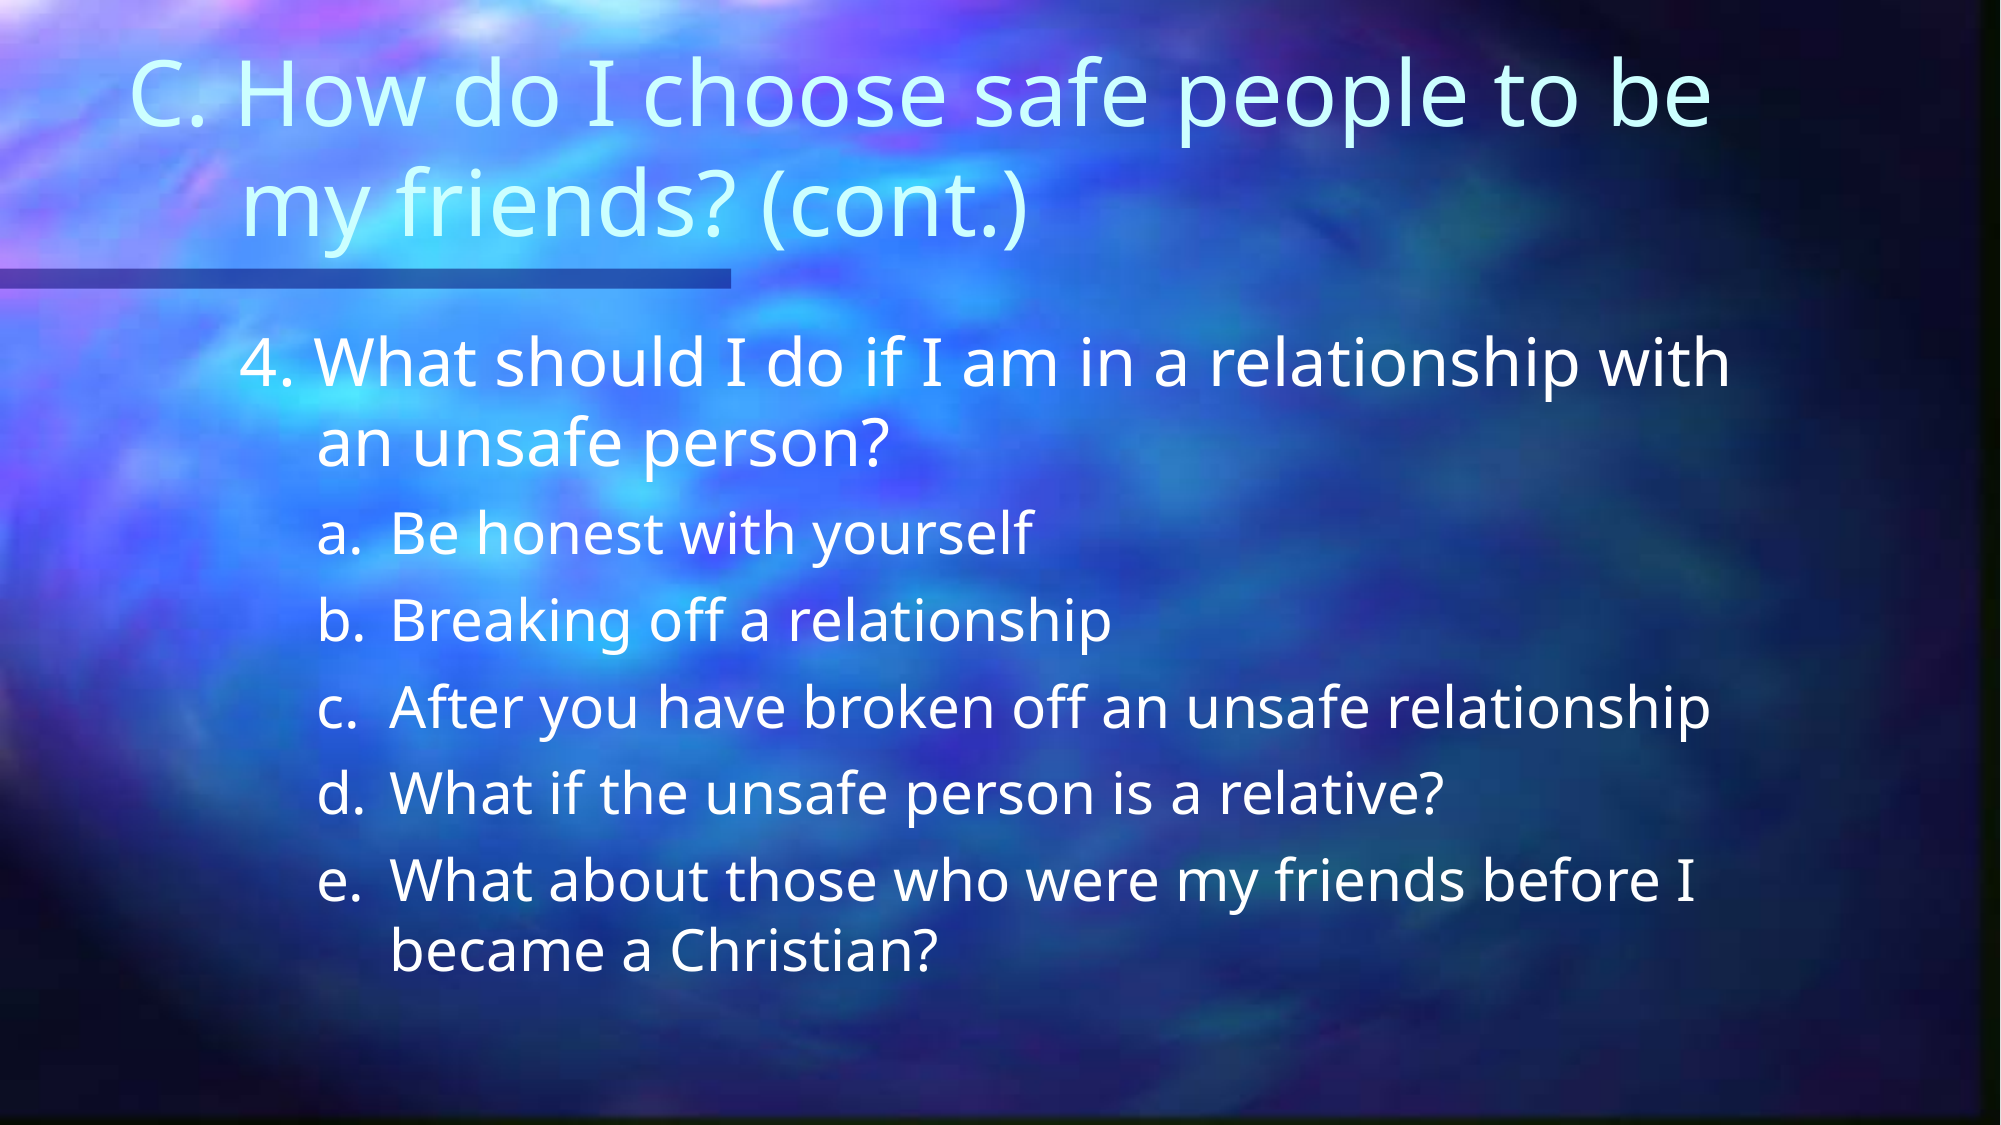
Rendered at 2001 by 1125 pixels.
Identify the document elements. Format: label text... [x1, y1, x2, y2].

title C. How do I choose safe people to be my friends? (cont.) [112, 24, 1825, 263]
picture [0, 0, 2001, 1125]
text_box 4. What should I do if I am in a relationship with an unsafe person? Be honest with yourself Breaking off a relationship After you have broken off an unsafe relationship What if the unsafe person is a relative? What about those who were my friends before I became a Christian? [224, 312, 1788, 991]
